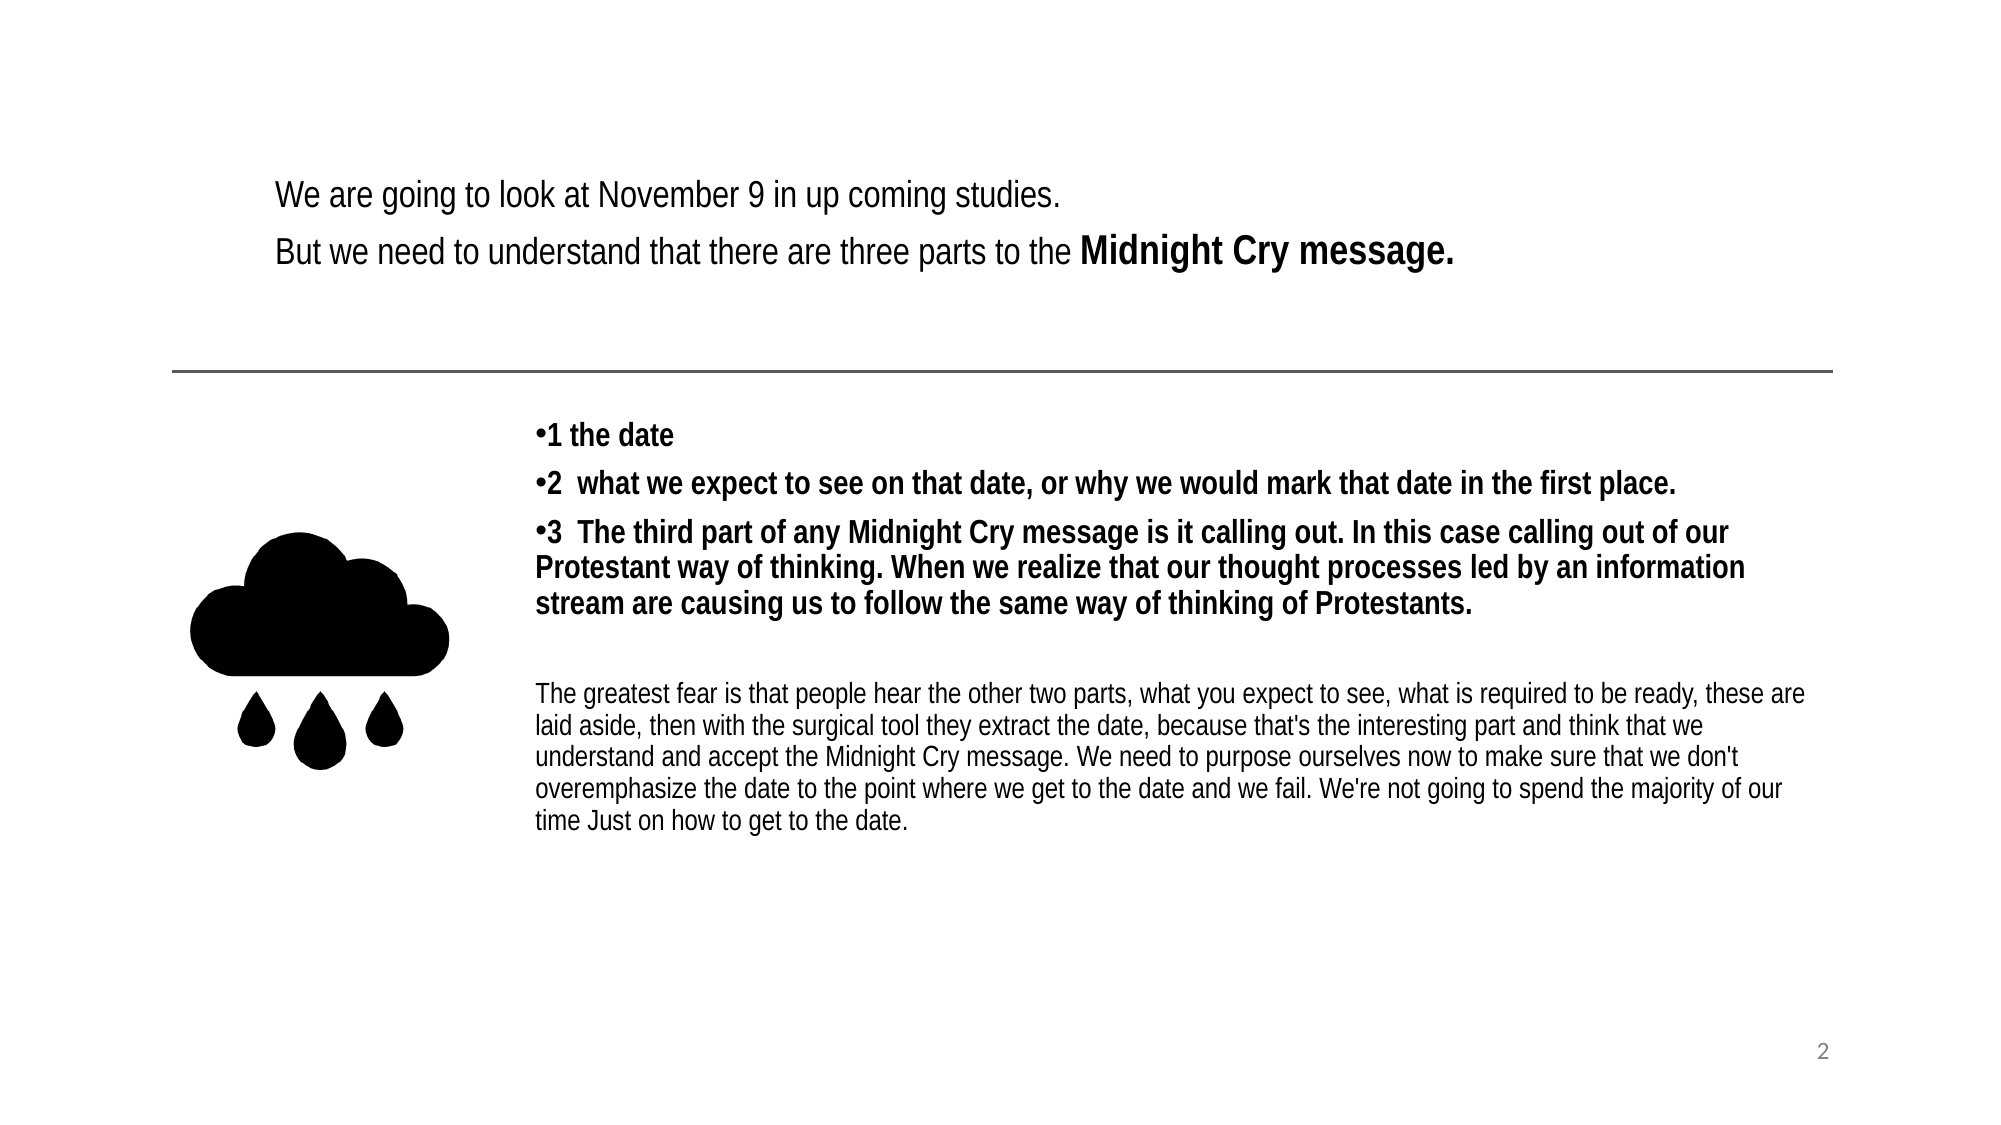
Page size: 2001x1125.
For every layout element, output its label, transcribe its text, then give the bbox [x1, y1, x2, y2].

text_box 1 the date 2 what we expect to see on that date, or why we would mark that date in the first place. 3 The third part of any Midnight Cry message is it calling out. In this case calling out of our Protestant way of thinking. When we realize that our thought processes led by an information stream are causing us to follow the same way of thinking of Protestants. The greatest fear is that people hear the other two parts, what you expect to see, what is required to be ready, these are laid aside, then with the surgical tool they extract the date, because that's the interesting part and think that we understand and accept the Midnight Cry message. We need to purpose ourselves now to make sure that we don't overemphasize the date to the point where we get to the date and we fail. We're not going to spend the majority of our time Just on how to get to the date. [520, 410, 1844, 968]
picture [138, 469, 501, 833]
slide_number 2 [1694, 1020, 1845, 1080]
text_box We are going to look at November 9 in up coming studies. But we need to understand that there are three parts to the Midnight Cry message. [260, 167, 1845, 281]
